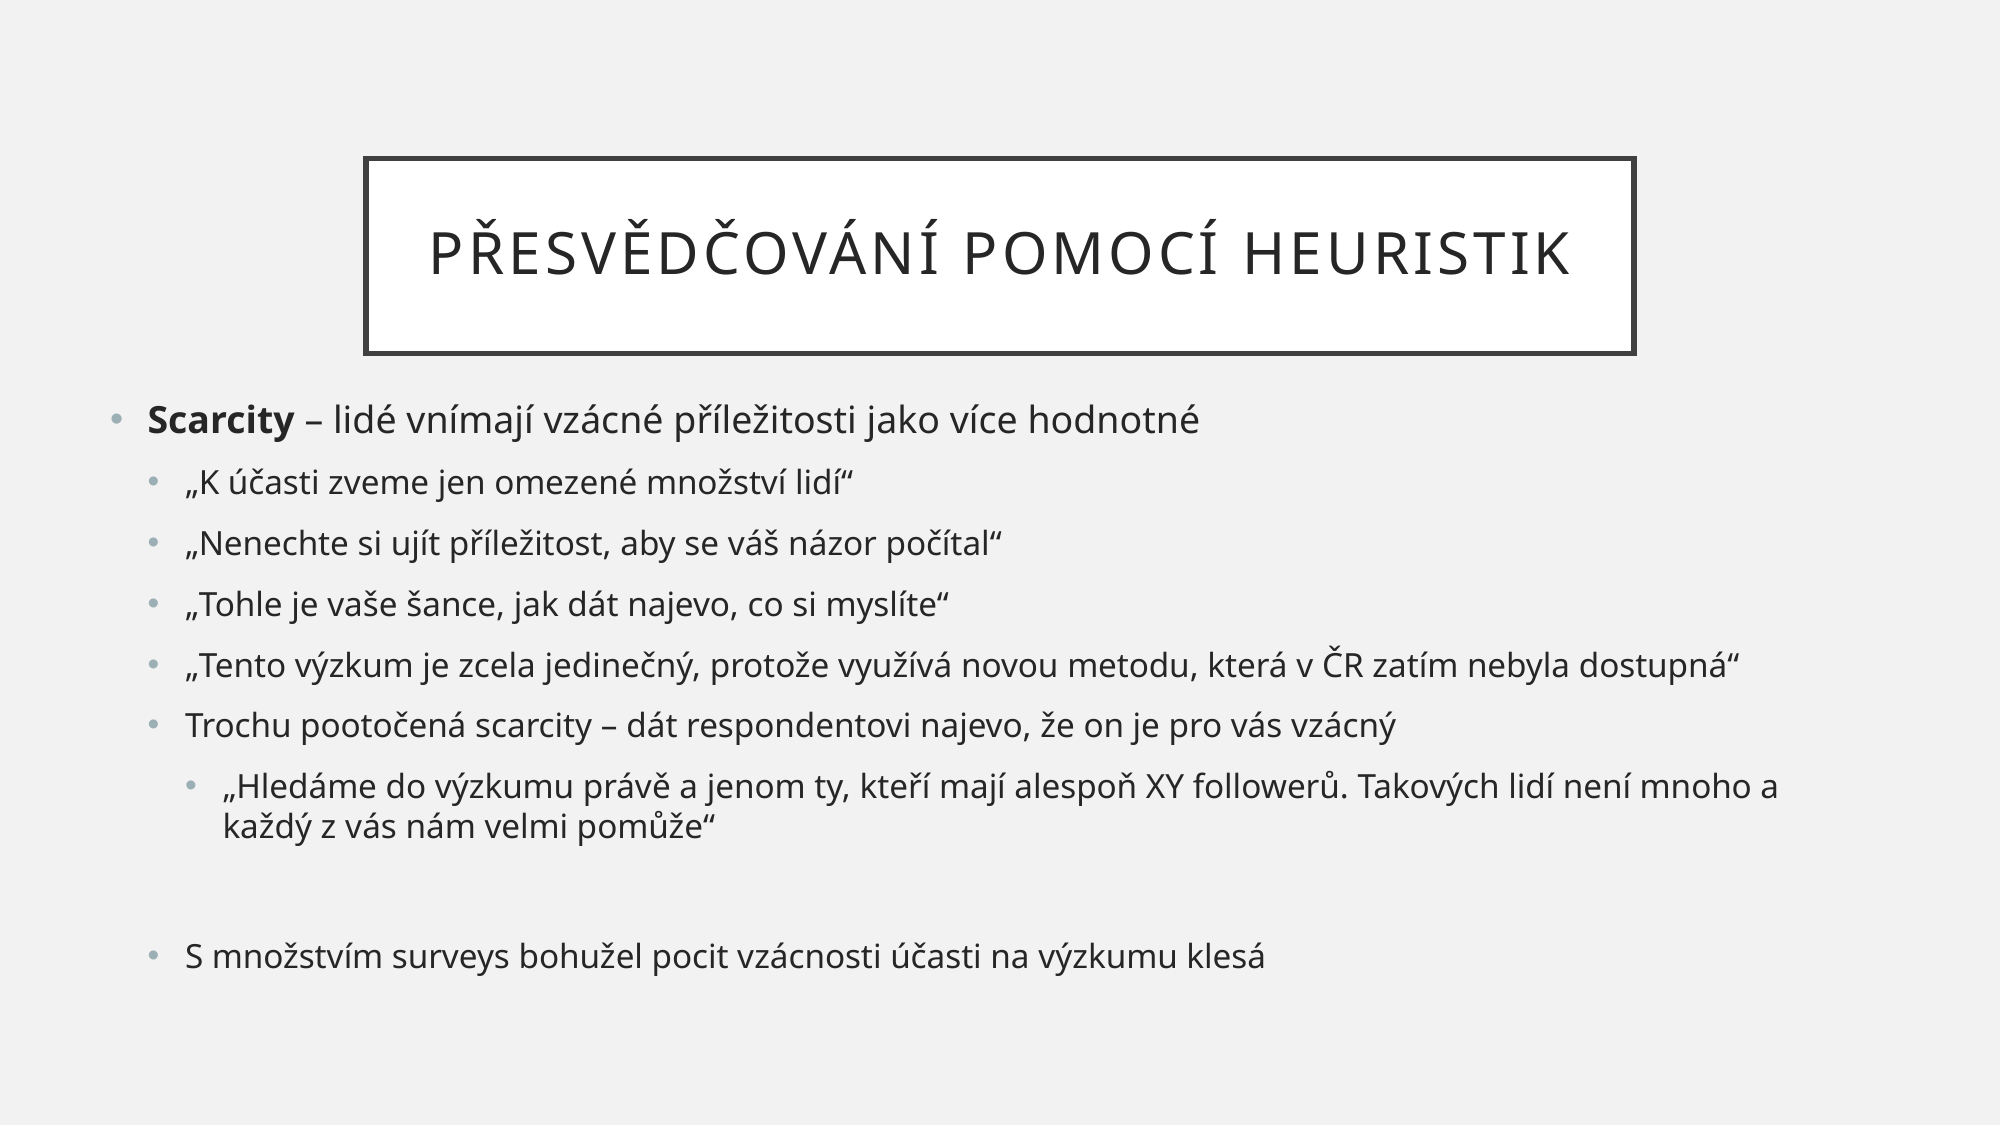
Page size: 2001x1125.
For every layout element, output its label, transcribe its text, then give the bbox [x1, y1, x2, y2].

list Scarcity – lidé vnímají vzácné příležitosti jako více hodnotné „K účasti zveme jen omezené množství lidí“ „Nenechte si ujít příležitost, aby se váš názor počítal“ „Tohle je vaše šance, jak dát najevo, co si myslíte“ „Tento výzkum je zcela jedinečný, protože využívá novou metodu, která v ČR zatím nebyla dostupná“ Trochu pootočená scarcity – dát respondentovi najevo, že on je pro vás vzácný „Hledáme do výzkumu právě a jenom ty, kteří mají alespoň XY followerů. Takových lidí není mnoho a každý z vás nám velmi pomůže“ S množstvím surveys bohužel pocit vzácnosti účasti na výzkumu klesá [94, 388, 1850, 1068]
title Přesvědčování pomocí heuristik [363, 156, 1637, 356]
